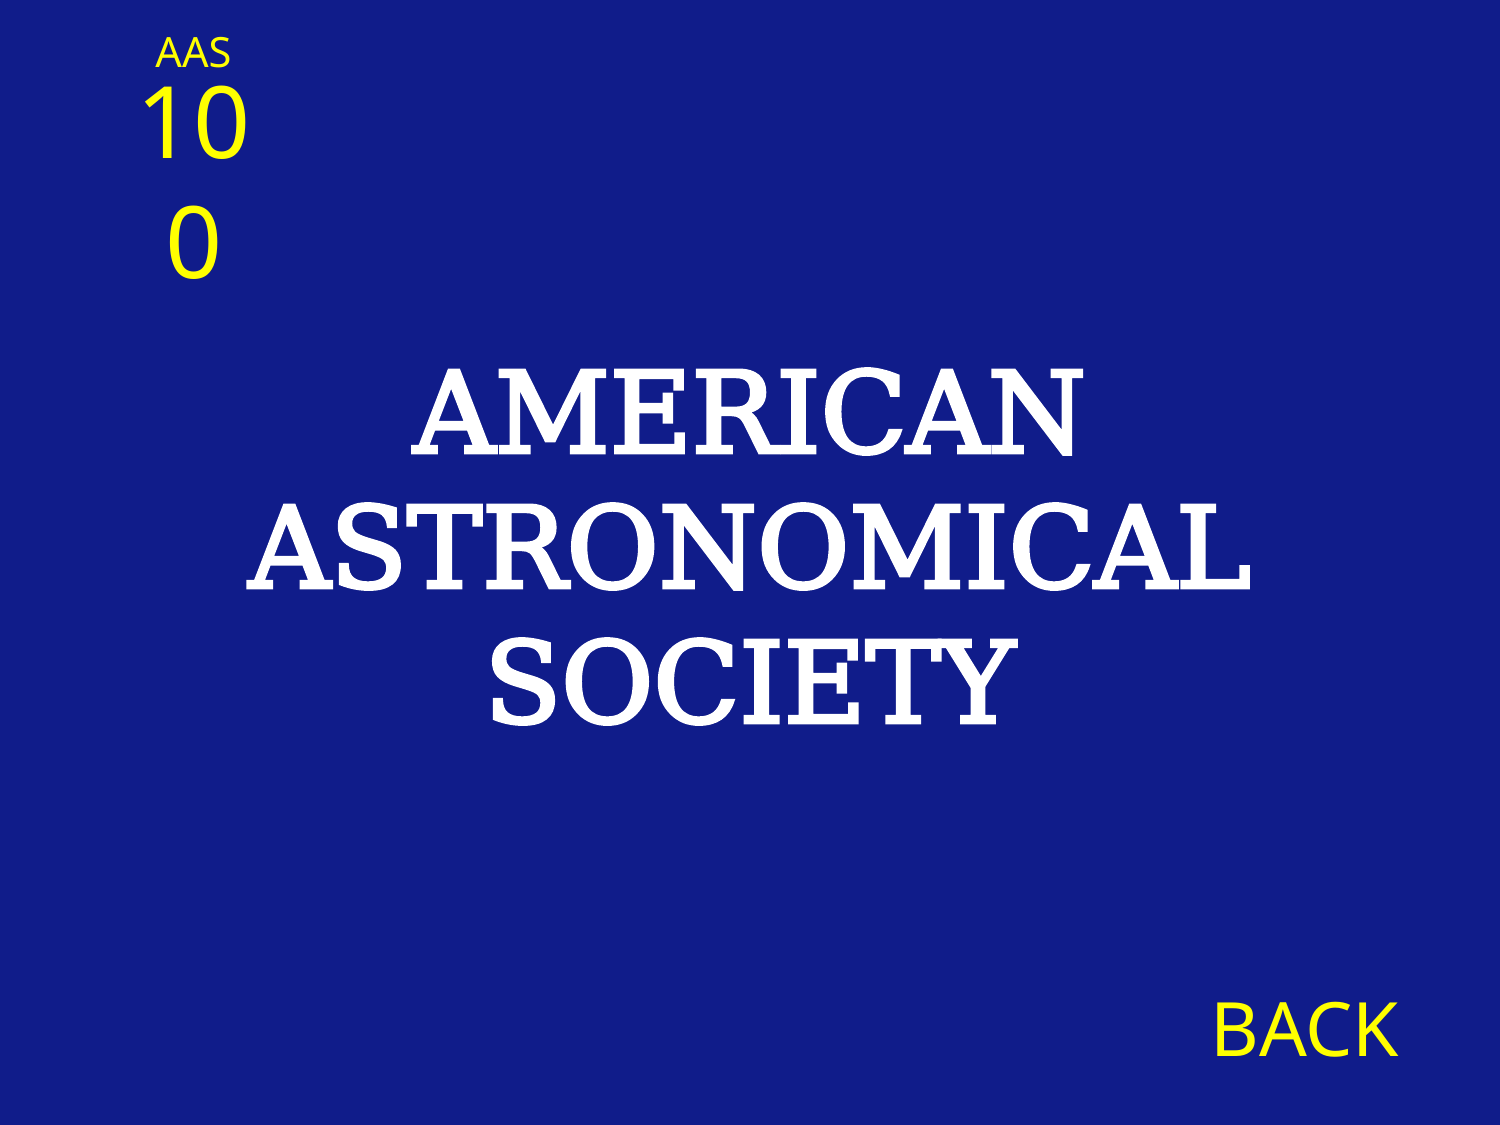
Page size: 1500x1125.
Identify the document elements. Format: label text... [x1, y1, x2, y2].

text_box AAS [0, 18, 413, 84]
text_box 100 [93, 51, 294, 306]
text_box [1050, 922, 1500, 1125]
text_box AMERICAN ASTRONOMICAL SOCIETY [149, 332, 1350, 753]
